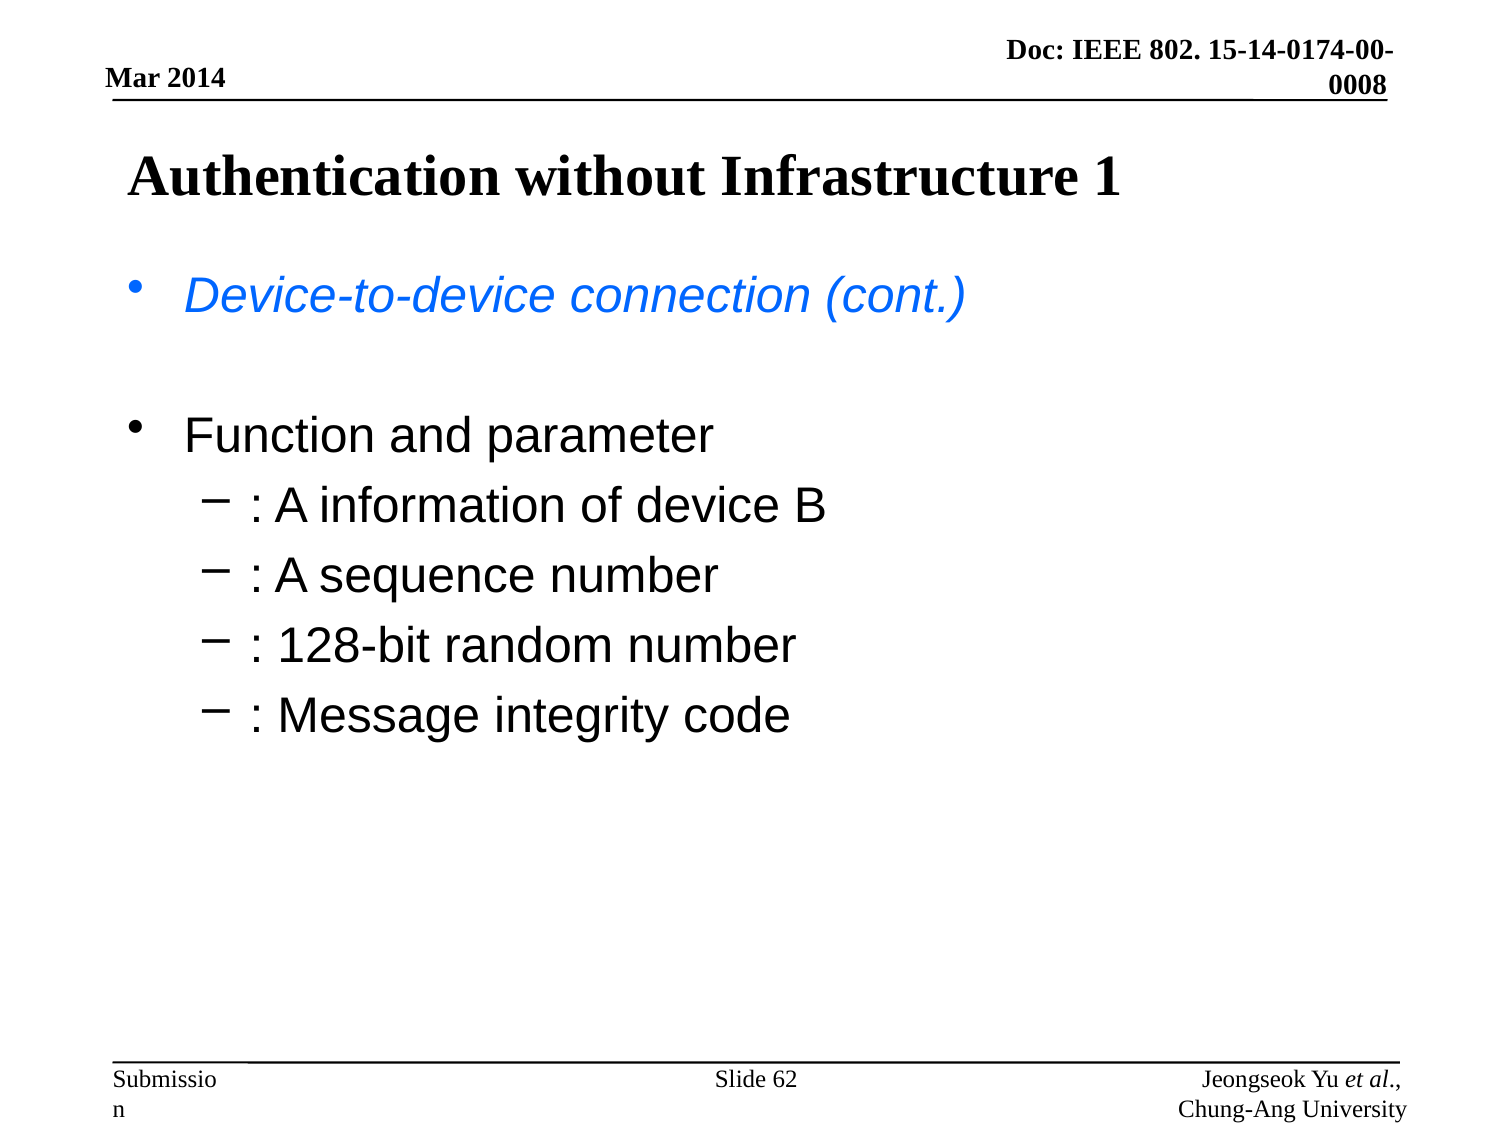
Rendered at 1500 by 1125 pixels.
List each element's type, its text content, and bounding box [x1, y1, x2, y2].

slide_number Slide 62 [712, 1061, 800, 1093]
title Authentication without Infrastructure 1 [112, 112, 1388, 232]
